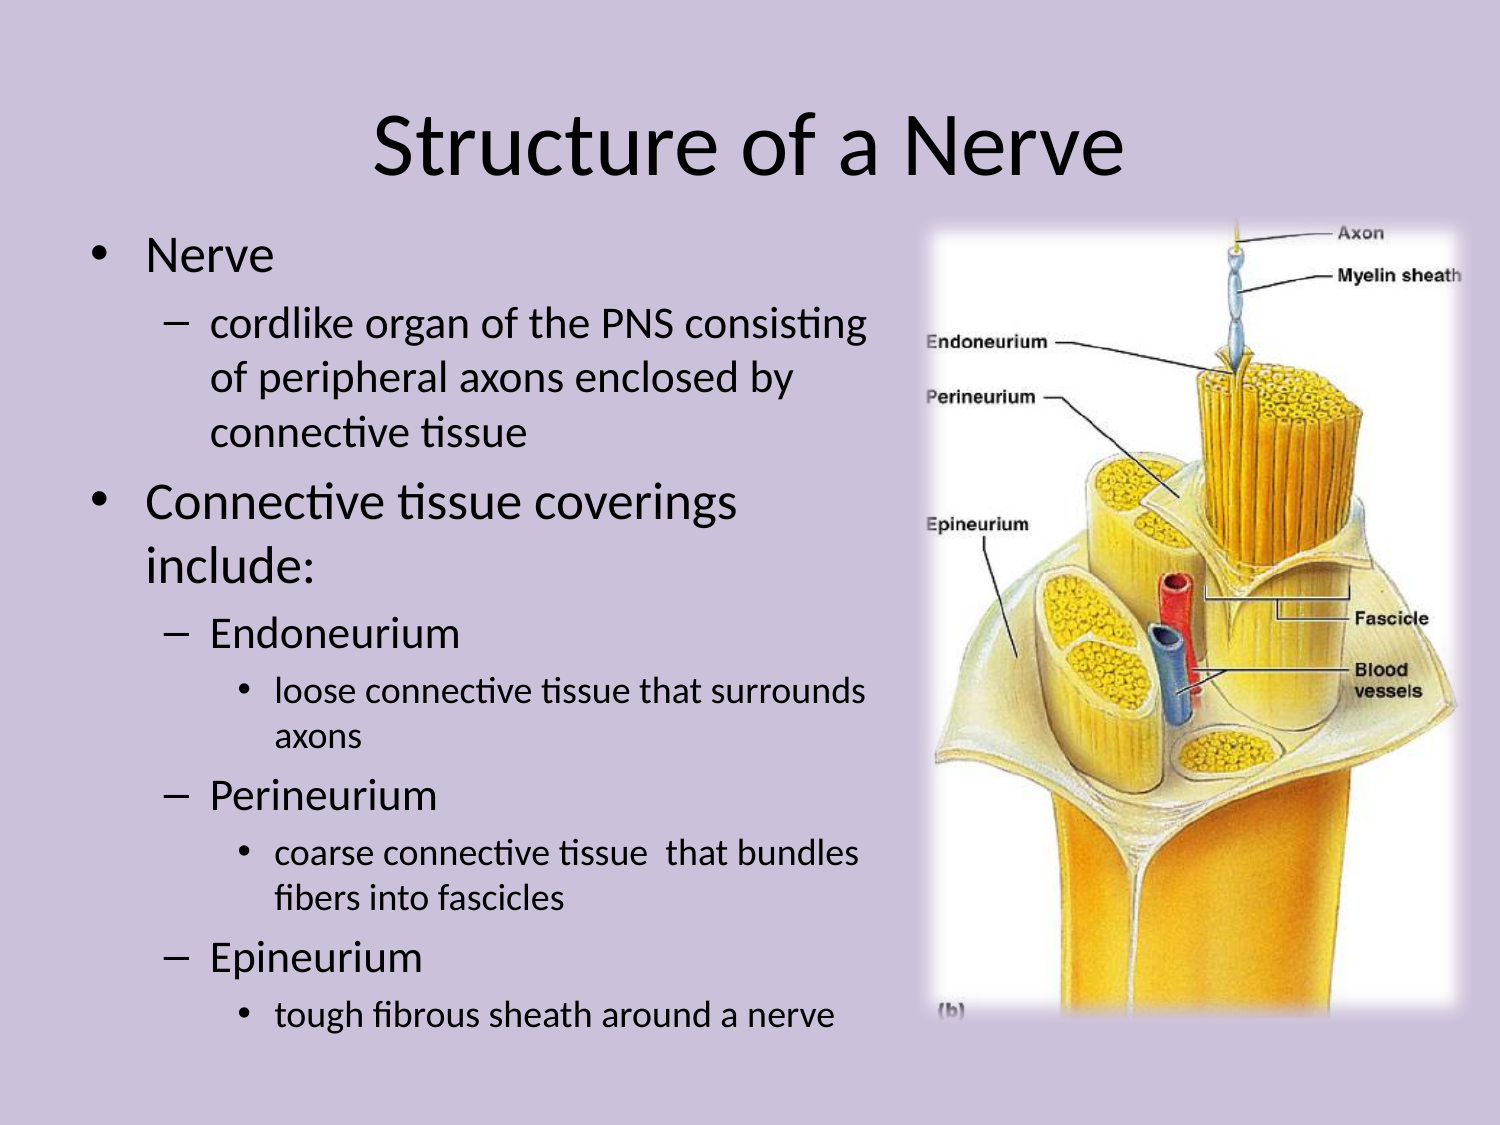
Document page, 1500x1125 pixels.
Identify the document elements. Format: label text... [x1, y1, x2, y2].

picture [912, 212, 1476, 1026]
title Structure of a Nerve [75, 45, 1425, 233]
list Nerve cordlike organ of the PNS consisting of peripheral axons enclosed by connective tissue Connective tissue coverings include: Endoneurium loose connective tissue that surrounds axons Perineurium coarse connective tissue that bundles fibers into fascicles Epineurium tough fibrous sheath around a nerve [75, 212, 900, 1050]
